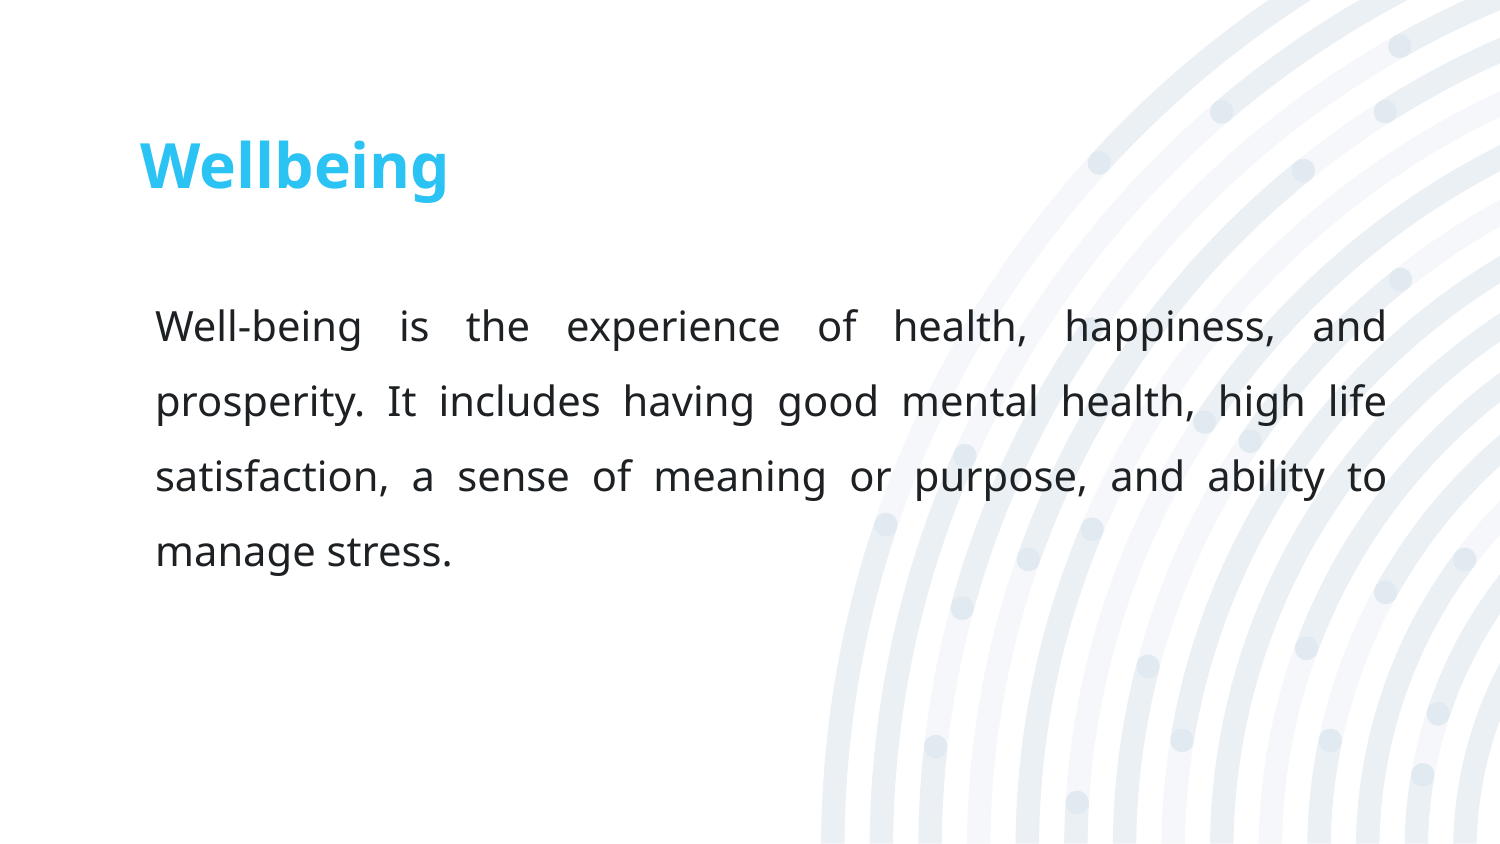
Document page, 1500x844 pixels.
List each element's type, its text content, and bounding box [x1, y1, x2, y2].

text_box Well-being is the experience of health, happiness, and prosperity. It includes having good mental health, high life satisfaction, a sense of meaning or purpose, and ability to manage stress. [140, 267, 1403, 582]
title Wellbeing [140, 137, 1360, 203]
